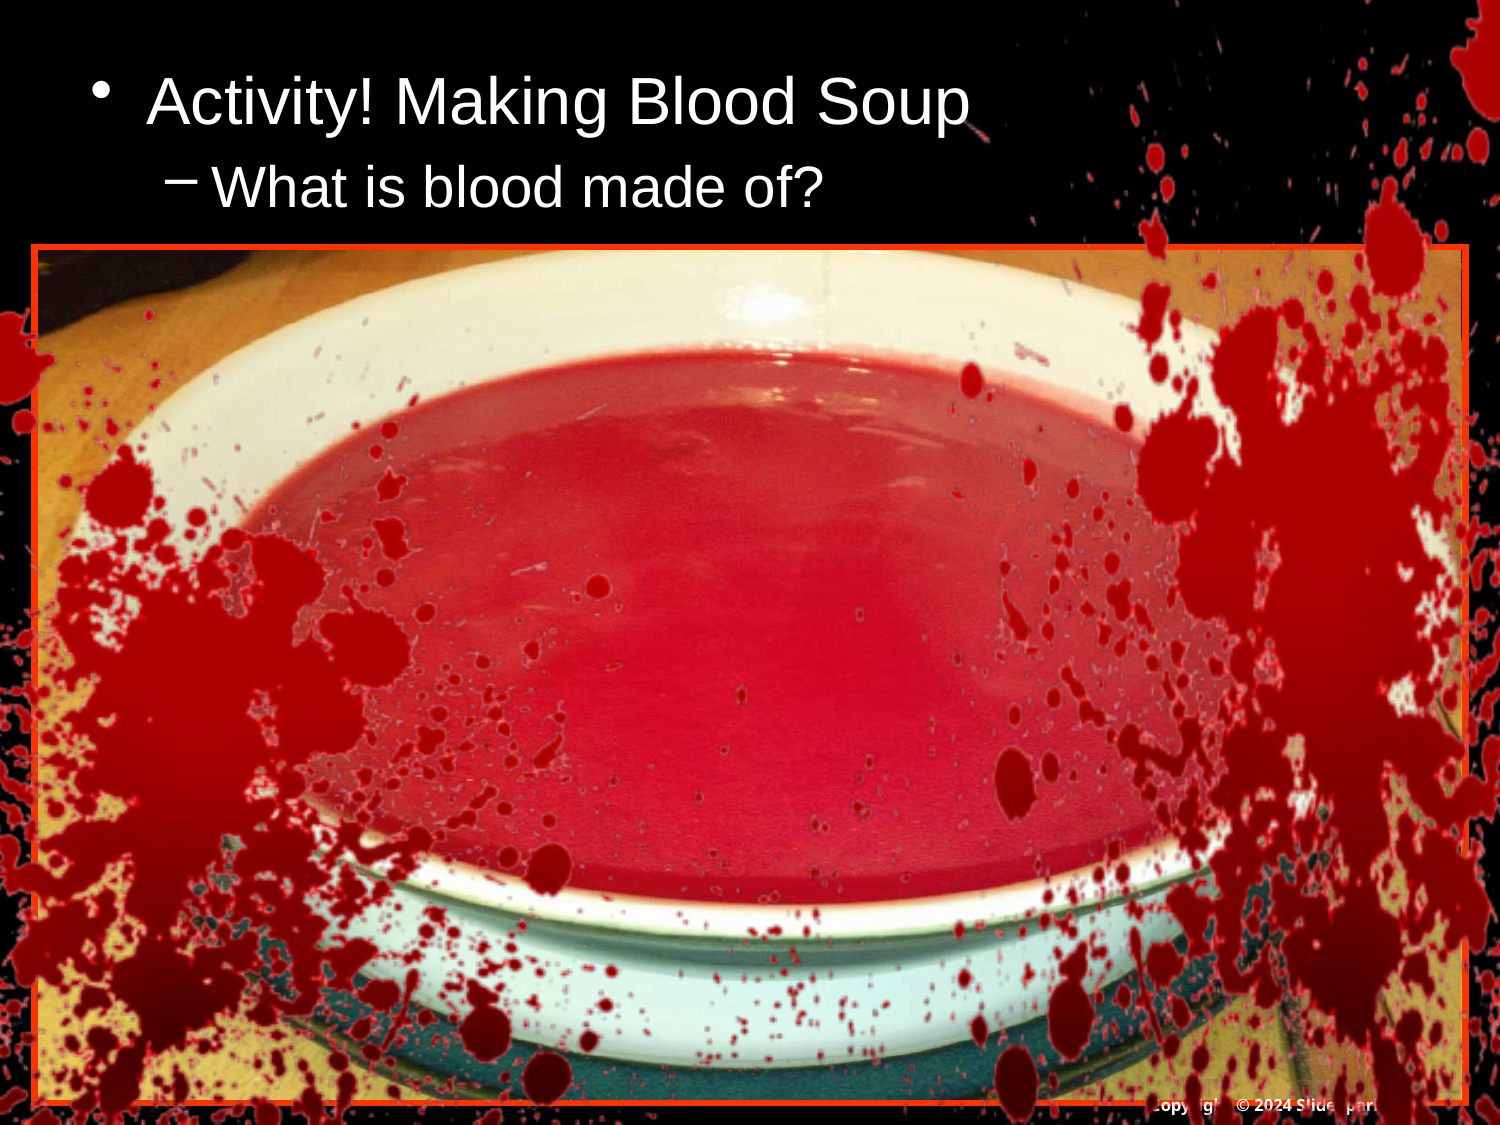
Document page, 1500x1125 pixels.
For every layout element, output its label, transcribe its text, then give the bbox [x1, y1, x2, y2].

list Activity! Making Blood Soup What is blood made of? [75, 50, 644, 244]
picture [0, 0, 1500, 1125]
